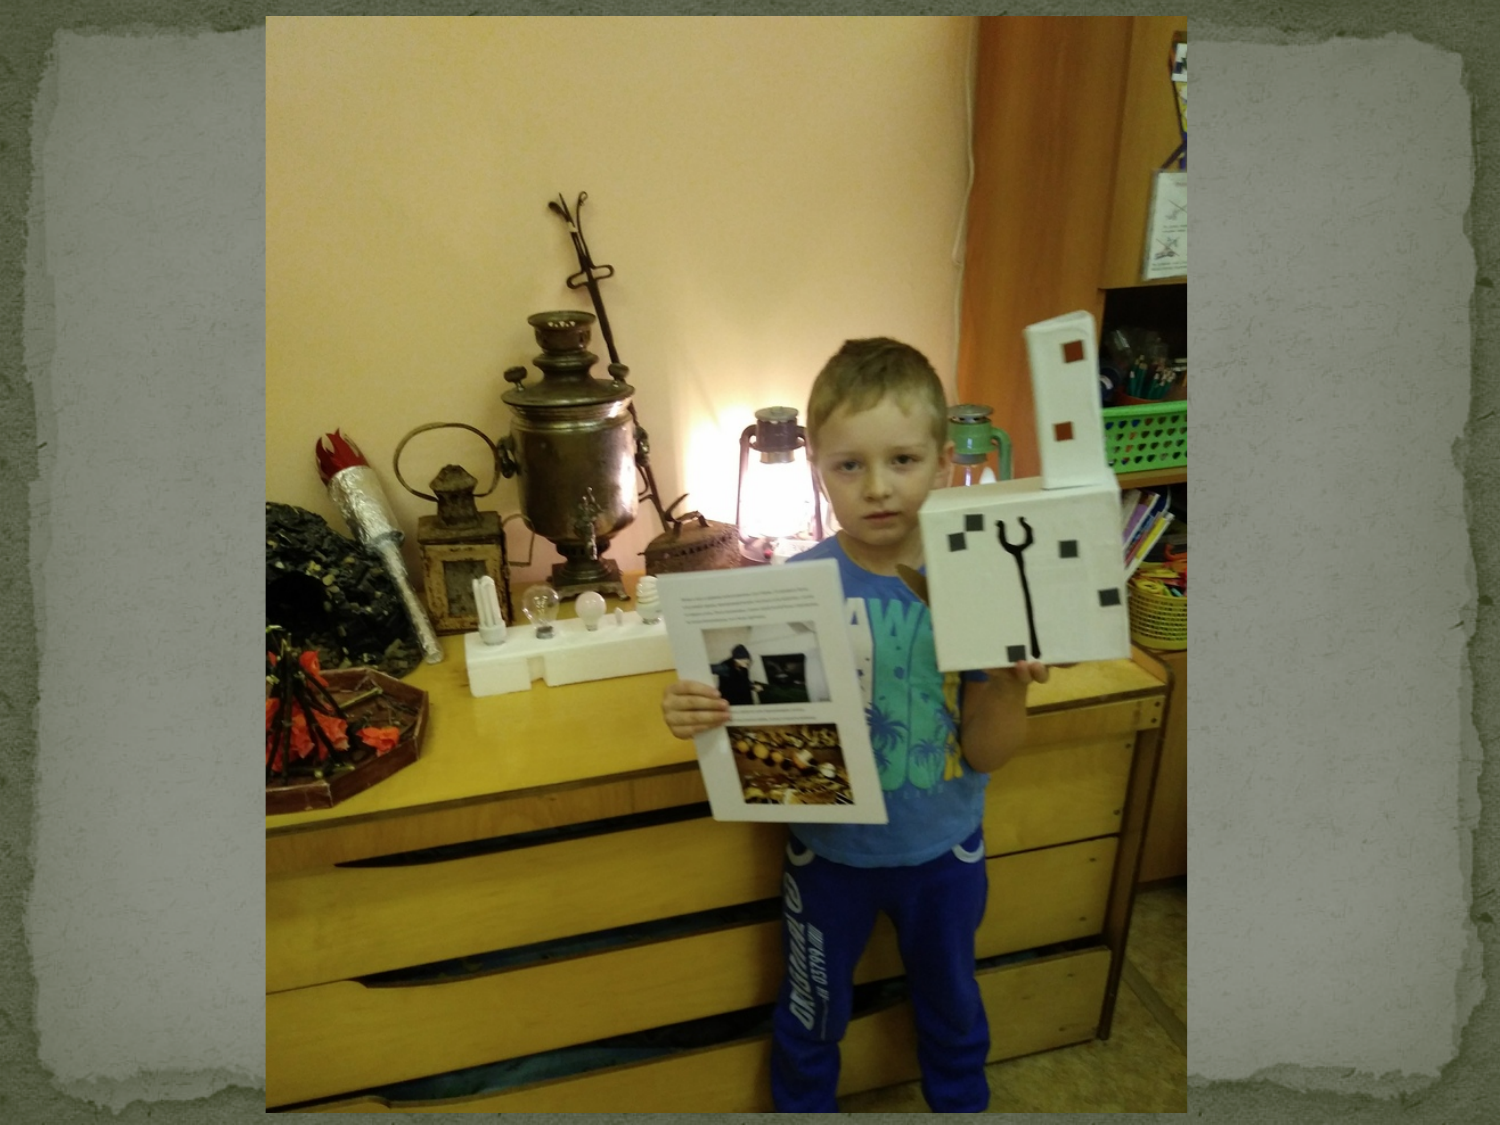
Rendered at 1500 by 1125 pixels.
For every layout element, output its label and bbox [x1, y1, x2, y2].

picture [265, 16, 1188, 1113]
